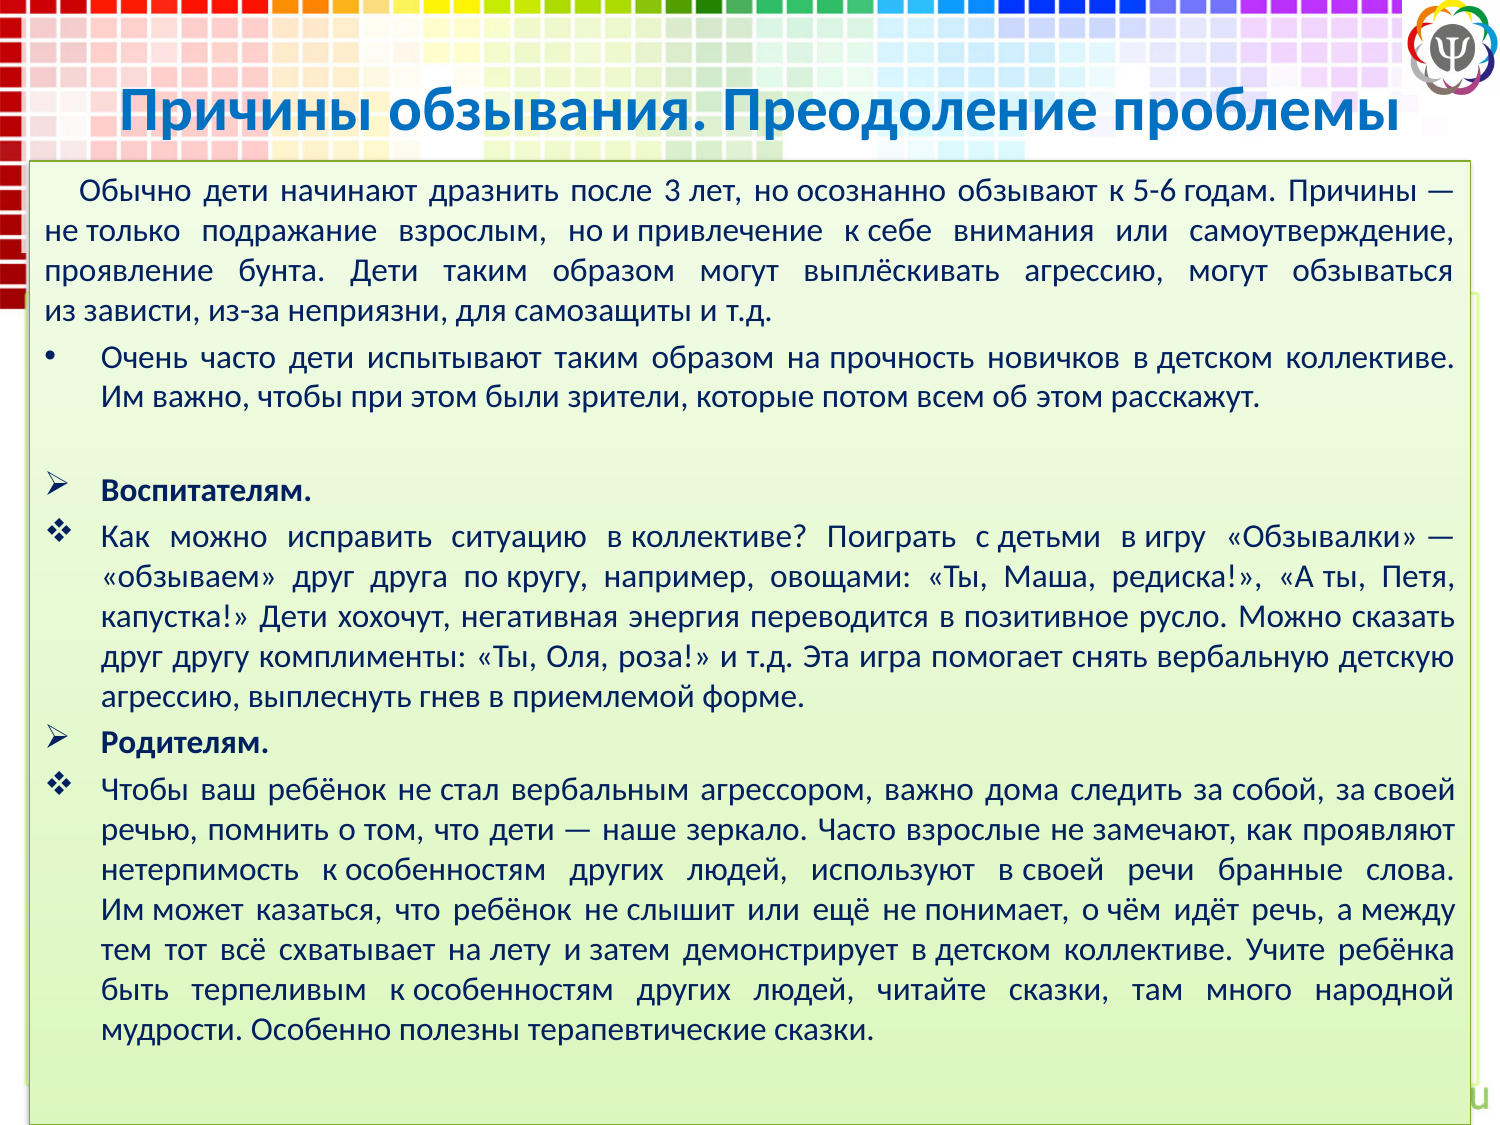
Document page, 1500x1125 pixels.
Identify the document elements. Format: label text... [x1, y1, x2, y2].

title Причины обзывания. Преодоление проблемы [75, 55, 1447, 155]
picture [0, 0, 1500, 1125]
list Обычно дети начинают дразнить после 3 лет, но осознанно обзывают к 5-6 годам. Причины — не только подражание взрослым, но и привлечение к себе внимания или самоутверждение, проявление бунта. Дети таким образом могут выплёскивать агрессию, могут обзываться из зависти, из-за неприязни, для самозащиты и т.д. Очень часто дети испытывают таким образом на прочность новичков в детском коллективе. Им важно, чтобы при этом были зрители, которые потом всем об этом расскажут. Воспитателям. Как можно исправить ситуацию в коллективе? Поиграть с детьми в игру «Обзывалки» — «обзываем» друг друга по кругу, например, овощами: «Ты, Маша, редиска!», «А ты, Петя, капустка!» Дети хохочут, негативная энергия переводится в позитивное русло. Можно сказать друг другу комплименты: «Ты, Оля, роза!» и т.д. Эта игра помогает снять вербальную детскую агрессию, выплеснуть гнев в приемлемой форме. Родителям. Чтобы ваш ребёнок не стал вербальным агрессором, важно дома следить за собой, за своей речью, помнить о том, что дети — наше зеркало. Часто взрослые не замечают, как проявляют нетерпимость к особенностям других людей, используют в своей речи бранные слова. Им может казаться, что ребёнок не слышит или ещё не понимает, о чём идёт речь, а между тем тот всё схватывает на лету и затем демонстрирует в детском коллективе. Учите ребёнка быть терпеливым к особенностям других людей, читайте сказки, там много народной мудрости. Особенно полезны терапевтические сказки. [29, 160, 1471, 1125]
